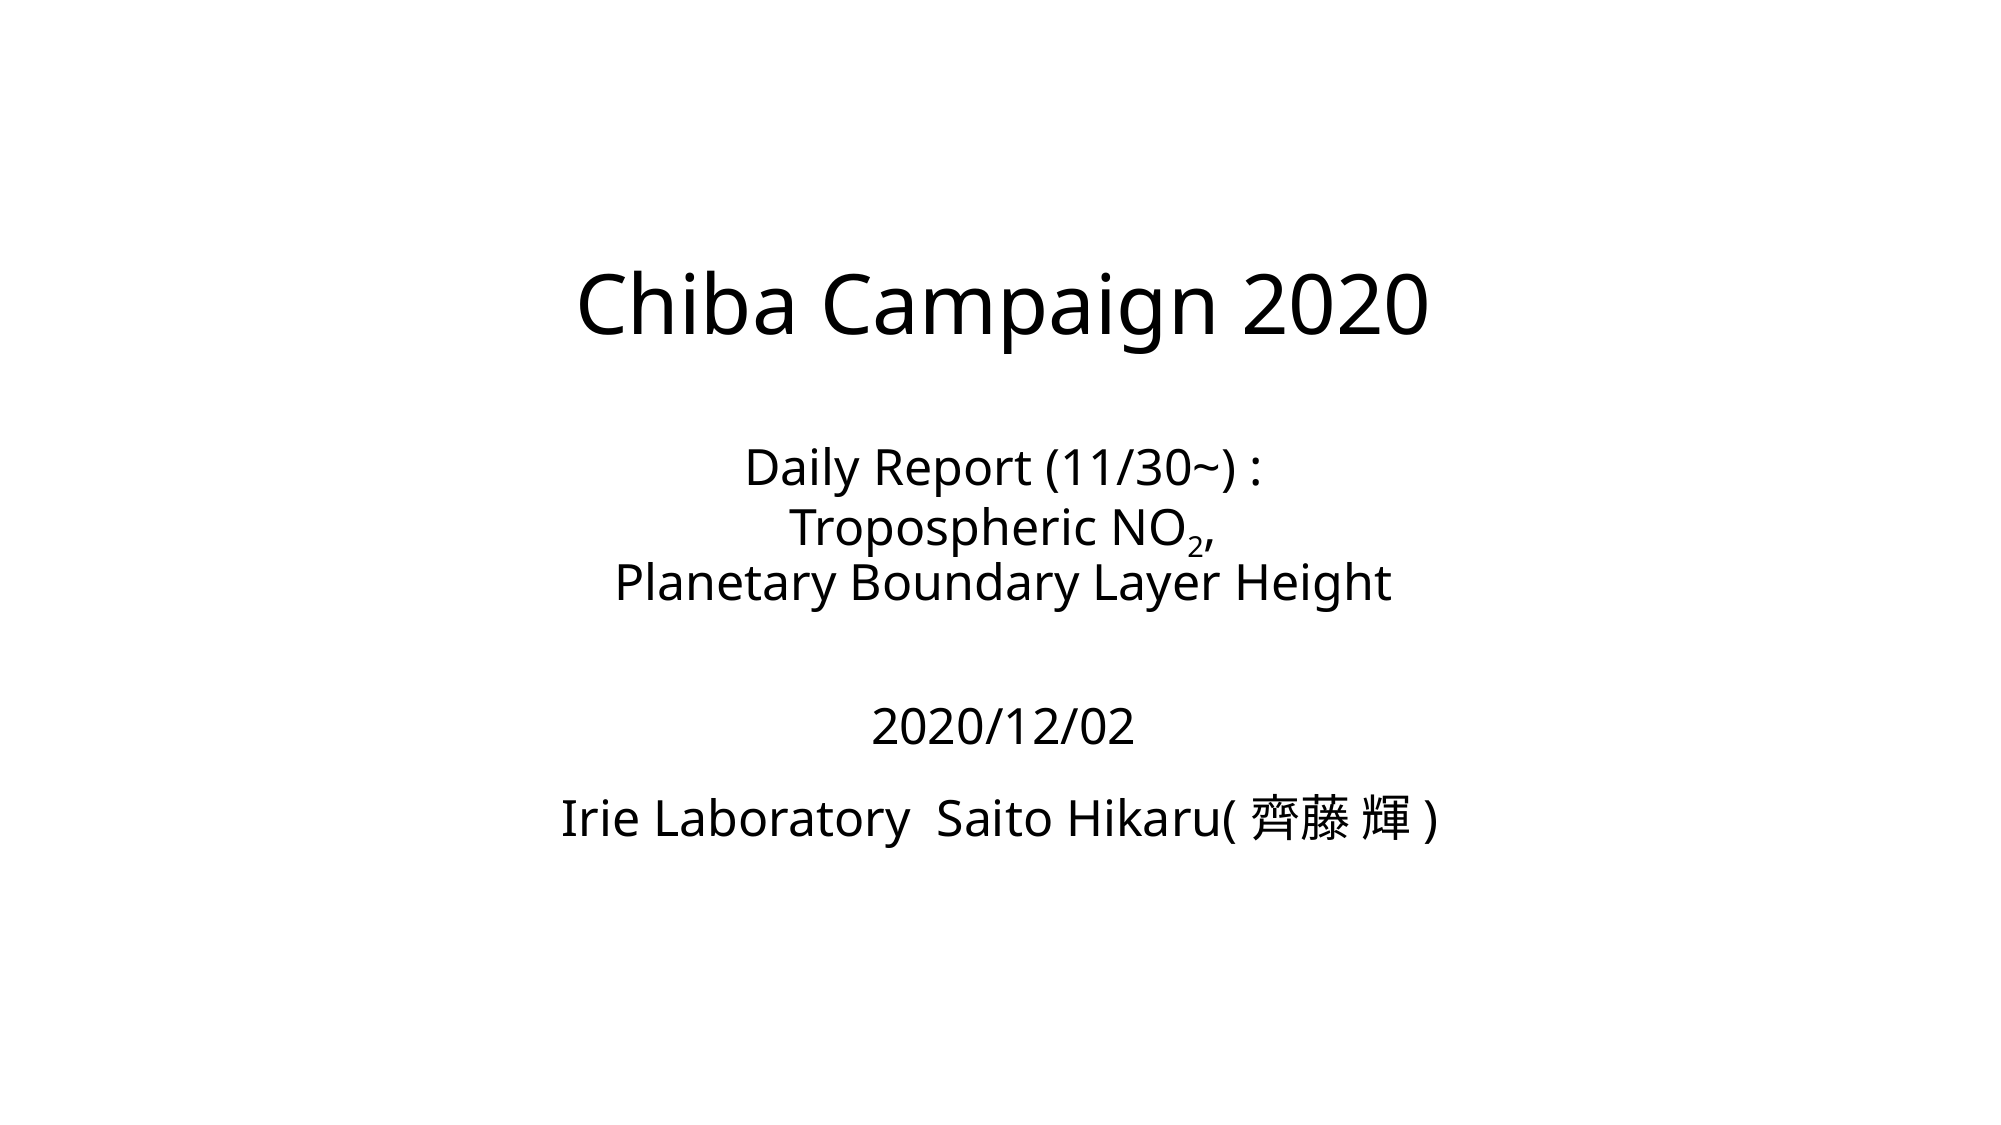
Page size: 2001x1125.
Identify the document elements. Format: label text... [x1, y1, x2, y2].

title Chiba Campaign 2020 Daily Report (11/30~) : Tropospheric NO2, Planetary Boundary Layer Height 2020/12/02 [86, 94, 1920, 763]
subtitle Irie Laboratory Saito Hikaru(齊藤 輝) [249, 785, 1750, 1031]
